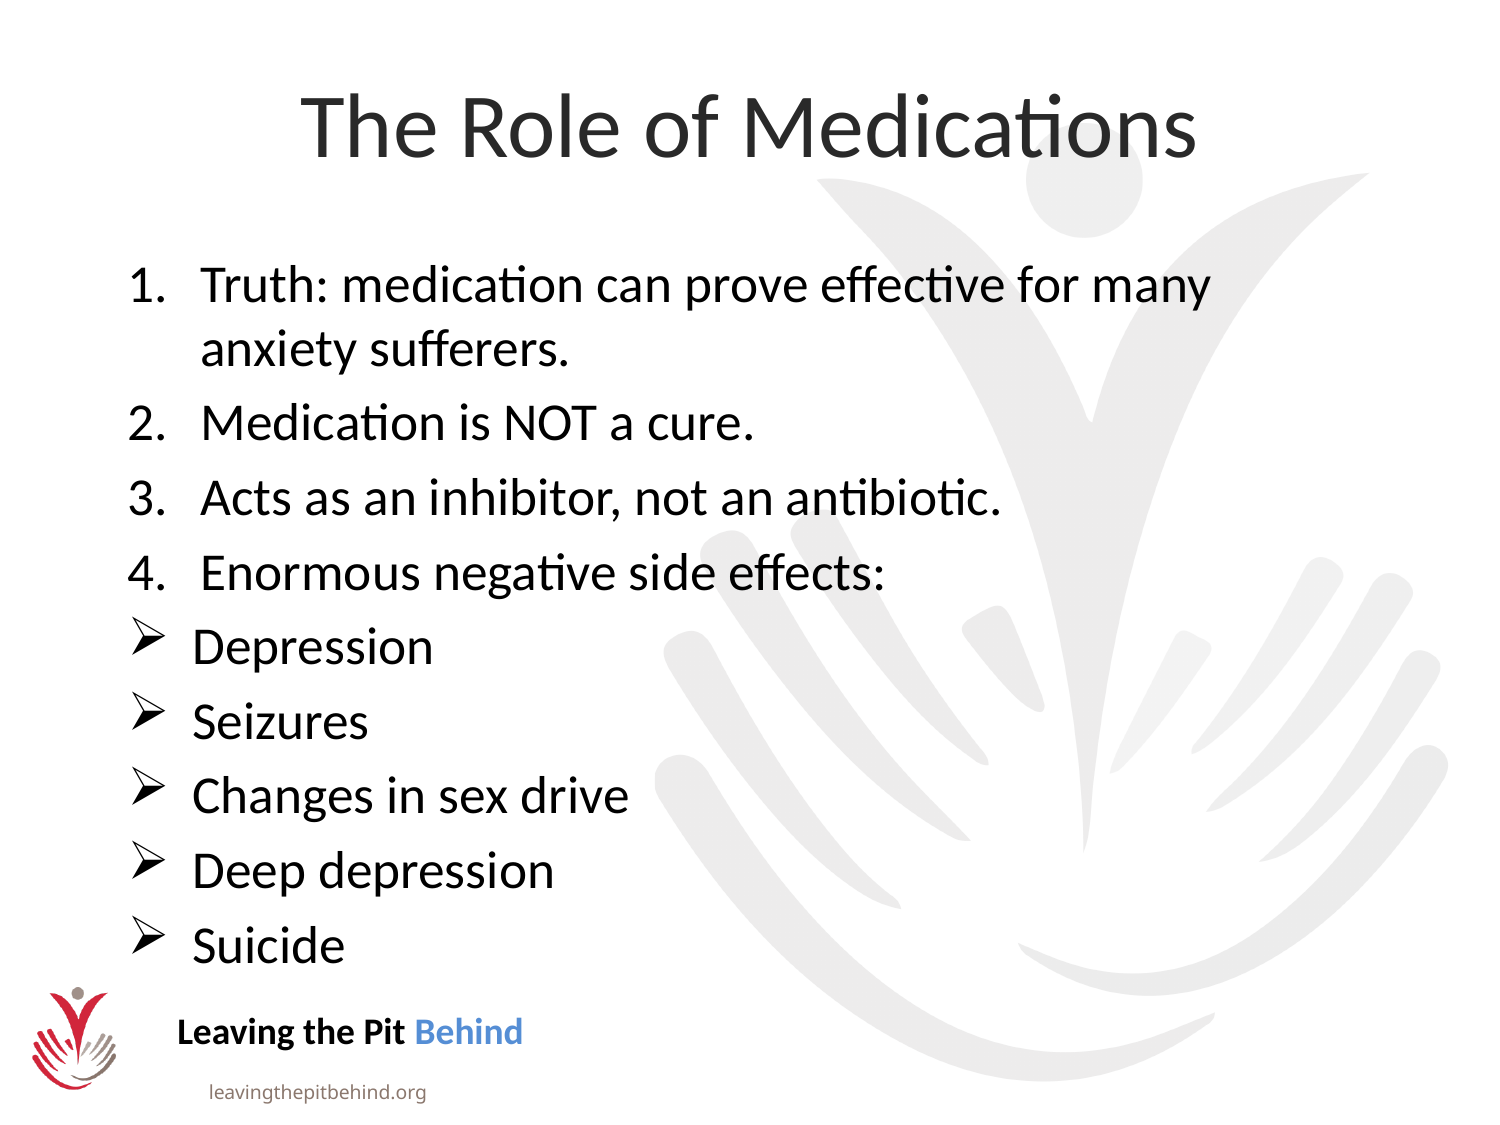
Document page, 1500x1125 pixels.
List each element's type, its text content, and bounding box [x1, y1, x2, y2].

title The Role of Medications [112, 0, 1388, 241]
picture [32, 987, 118, 1096]
subtitle Truth: medication can prove effective for many anxiety sufferers. Medication is NOT a cure. Acts as an inhibitor, not an antibiotic. Enormous negative side effects: Depression Seizures Changes in sex drive Deep depression Suicide [112, 241, 1388, 988]
